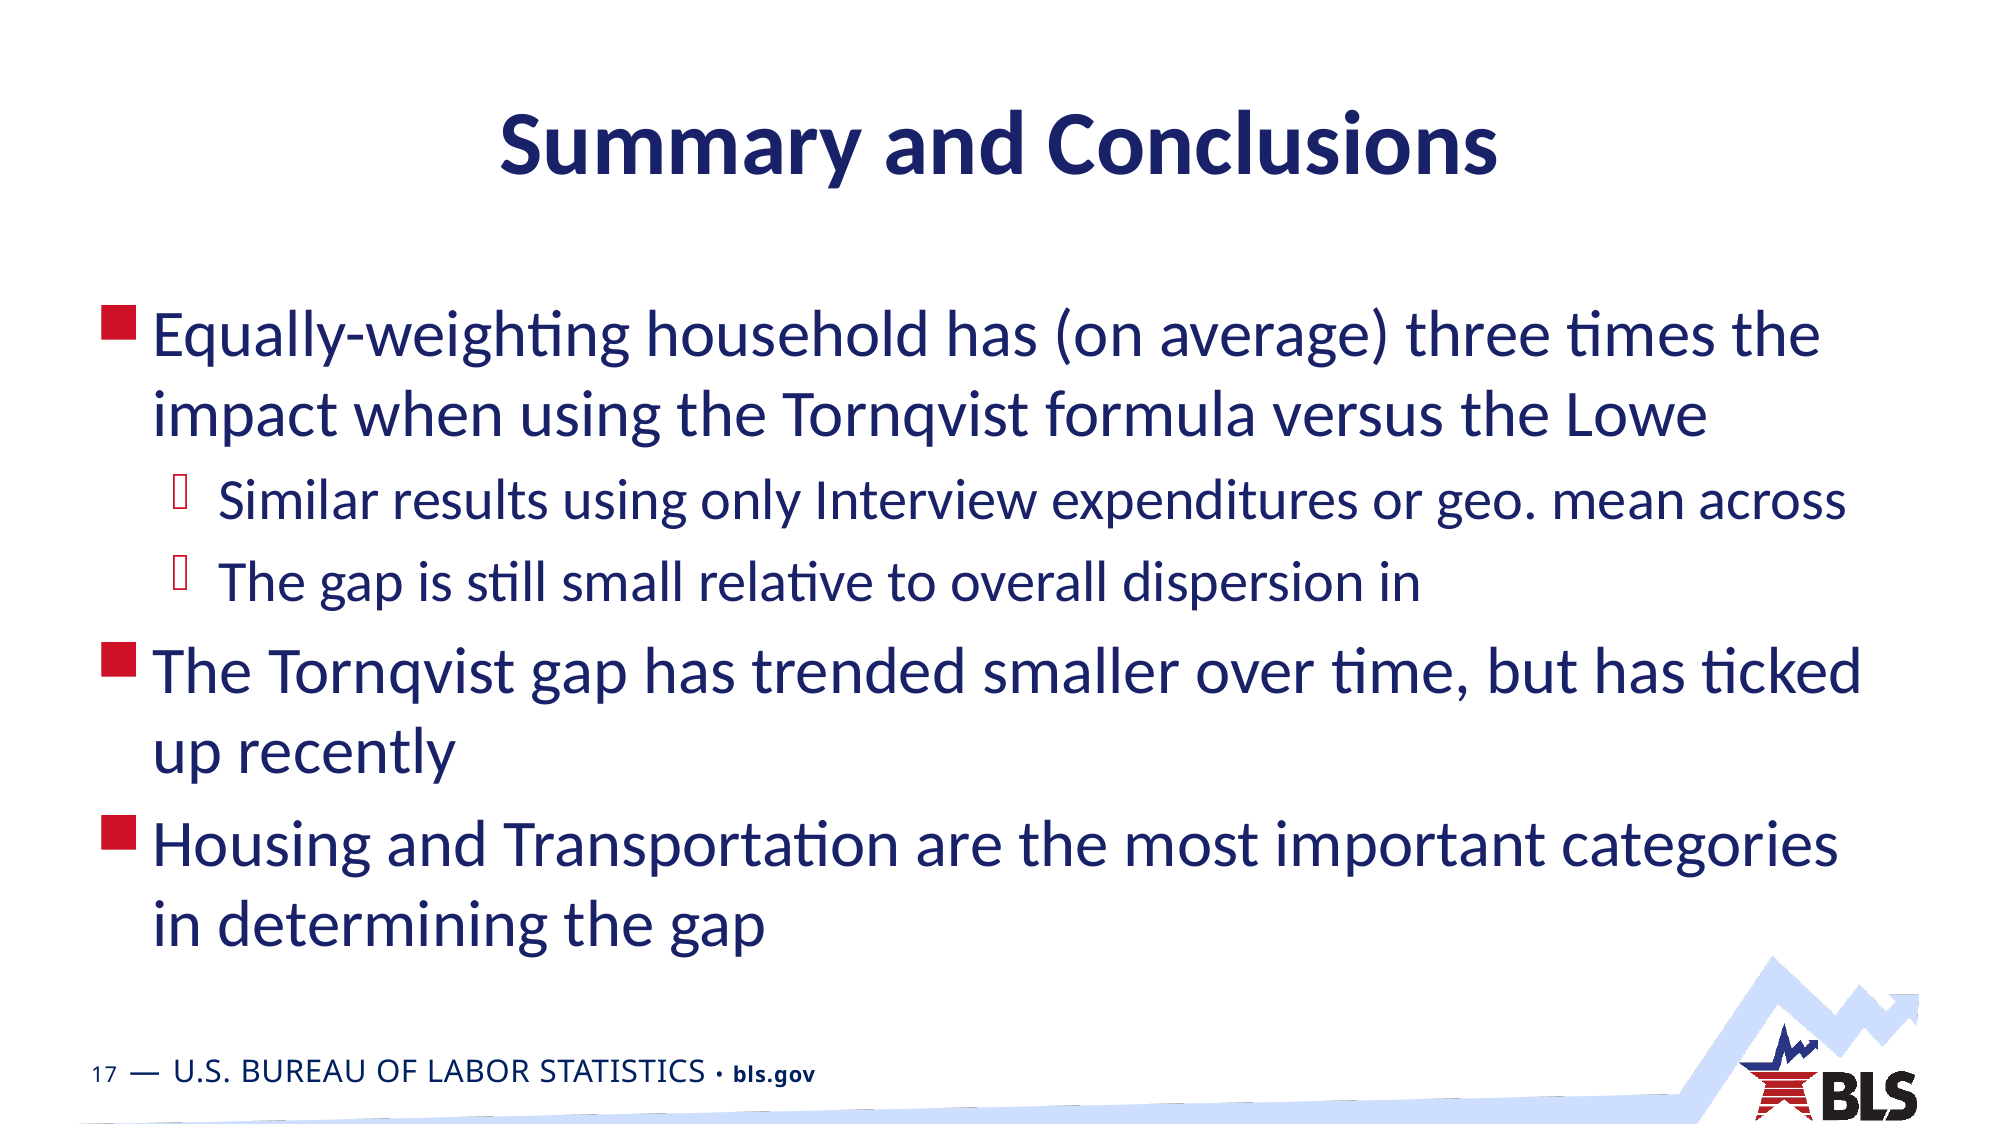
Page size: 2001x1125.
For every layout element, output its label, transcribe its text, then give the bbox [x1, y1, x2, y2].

picture [79, 956, 1919, 1124]
title Summary and Conclusions [80, 74, 1919, 208]
